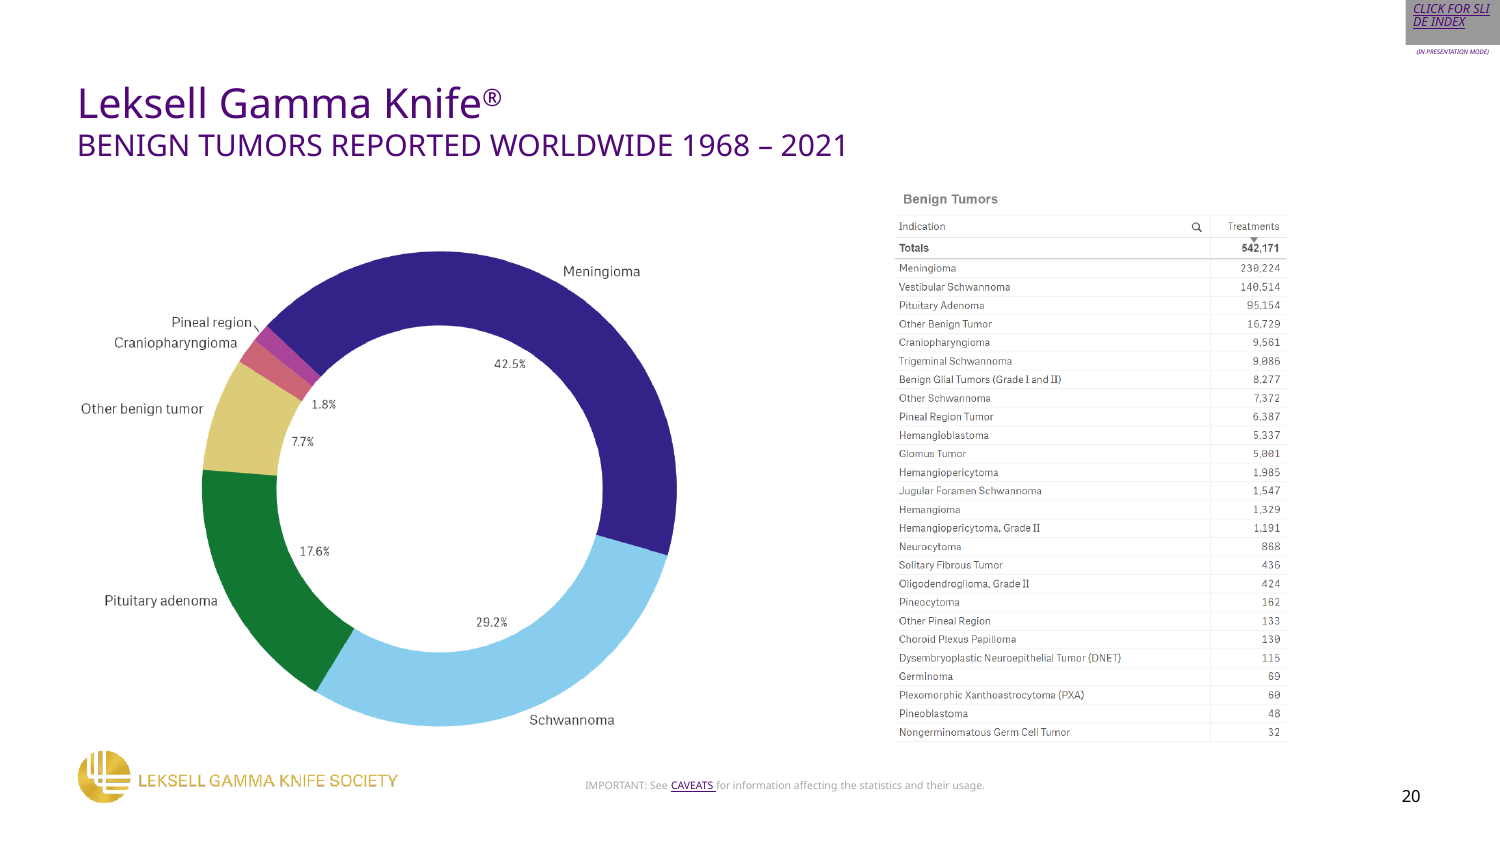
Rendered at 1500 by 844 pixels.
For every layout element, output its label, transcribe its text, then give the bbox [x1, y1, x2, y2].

picture [70, 743, 411, 809]
picture [886, 189, 1290, 743]
picture [78, 247, 680, 728]
slide_number 20 [1400, 787, 1422, 810]
title Leksell Gamma Knife® BENIGN TUMORS REPORTED WORLDWIDE 1968 – 2021 [76, 77, 1422, 164]
